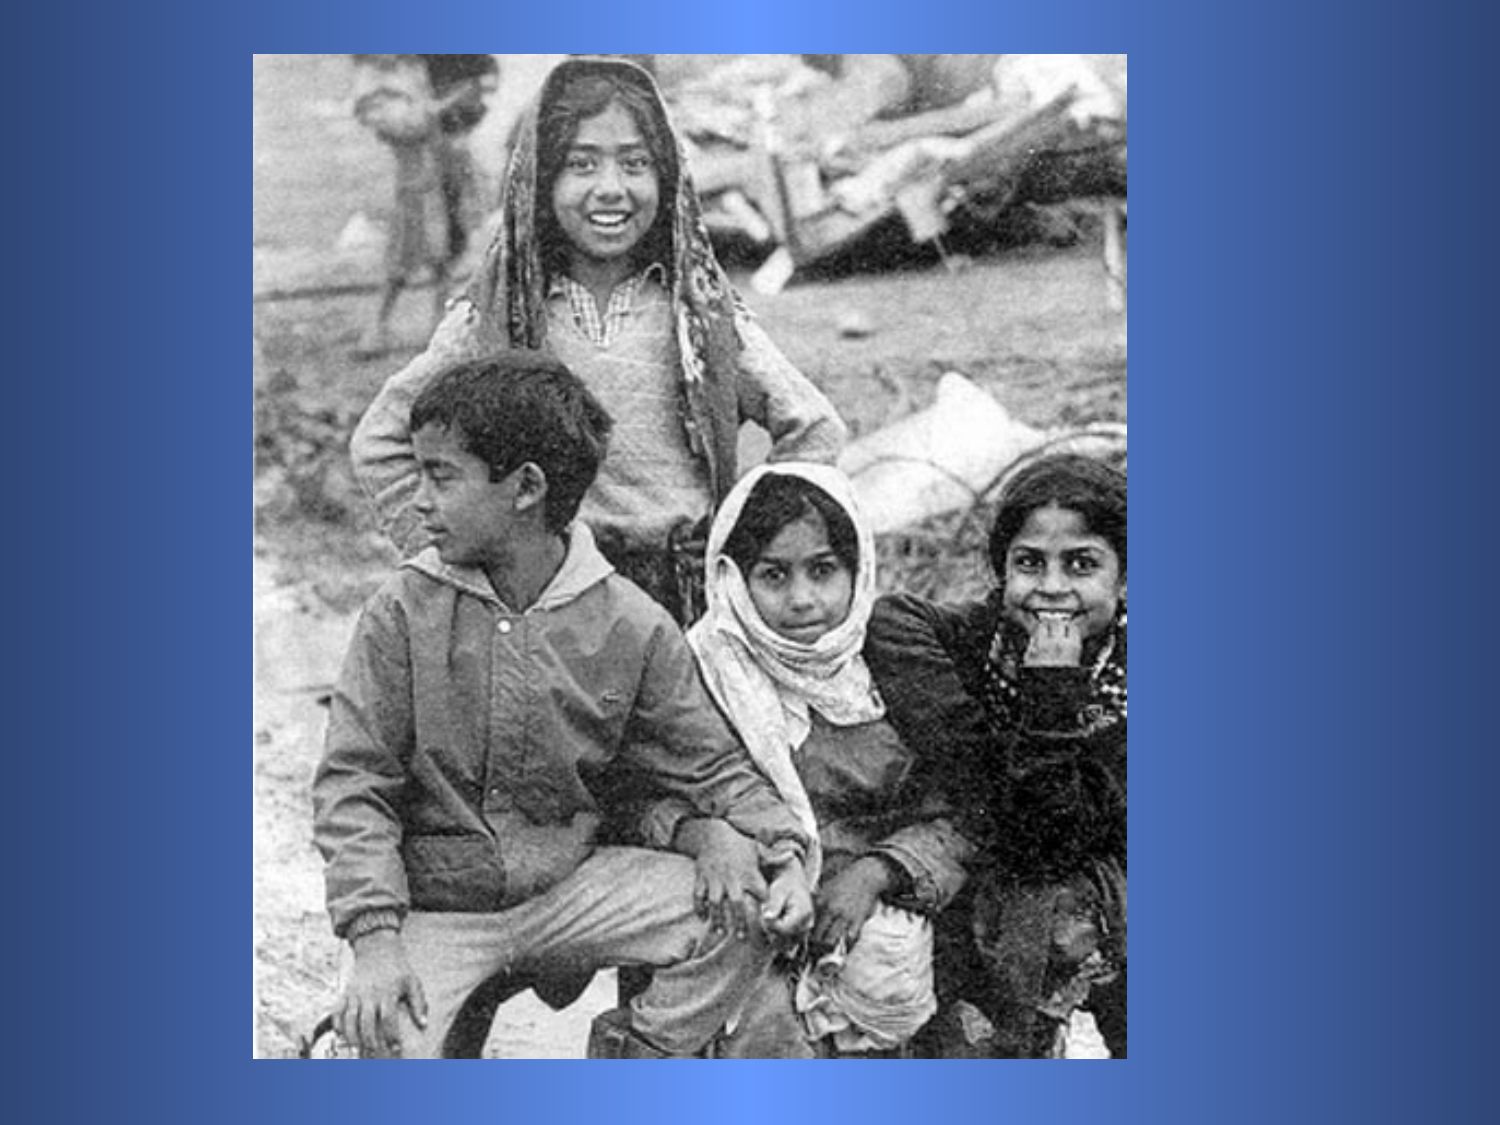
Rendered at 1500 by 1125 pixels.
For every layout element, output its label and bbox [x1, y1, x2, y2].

picture [253, 54, 1127, 1059]
